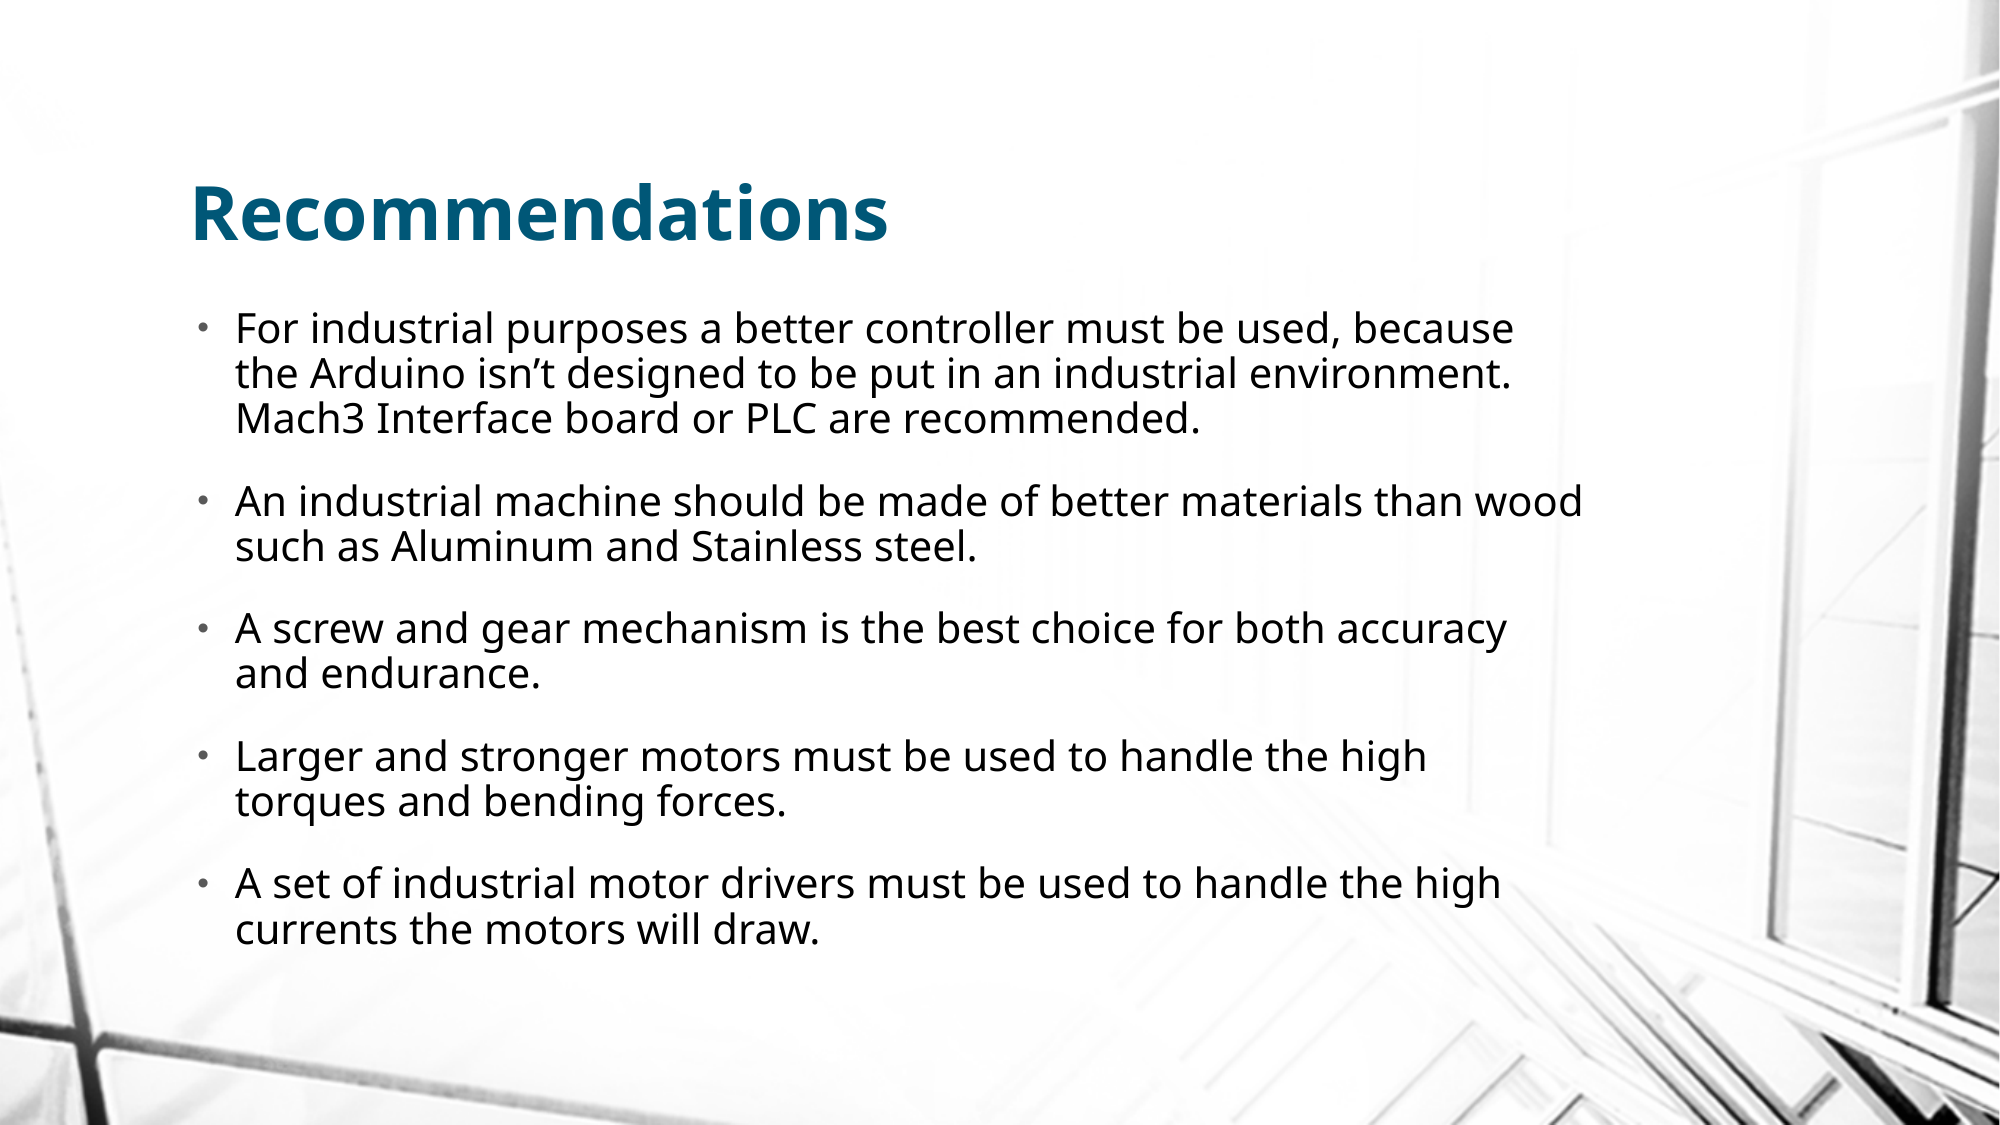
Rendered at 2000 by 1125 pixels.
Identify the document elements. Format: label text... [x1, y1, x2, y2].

title Recommendations [174, 87, 1600, 263]
list For industrial purposes a better controller must be used, because the Arduino isn’t designed to be put in an industrial environment. Mach3 Interface board or PLC are recommended. An industrial machine should be made of better materials than wood such as Aluminum and Stainless steel. A screw and gear mechanism is the best choice for both accuracy and endurance. Larger and stronger motors must be used to handle the high torques and bending forces. A set of industrial motor drivers must be used to handle the high currents the motors will draw. [174, 299, 1600, 988]
picture [0, 0, 2000, 1125]
